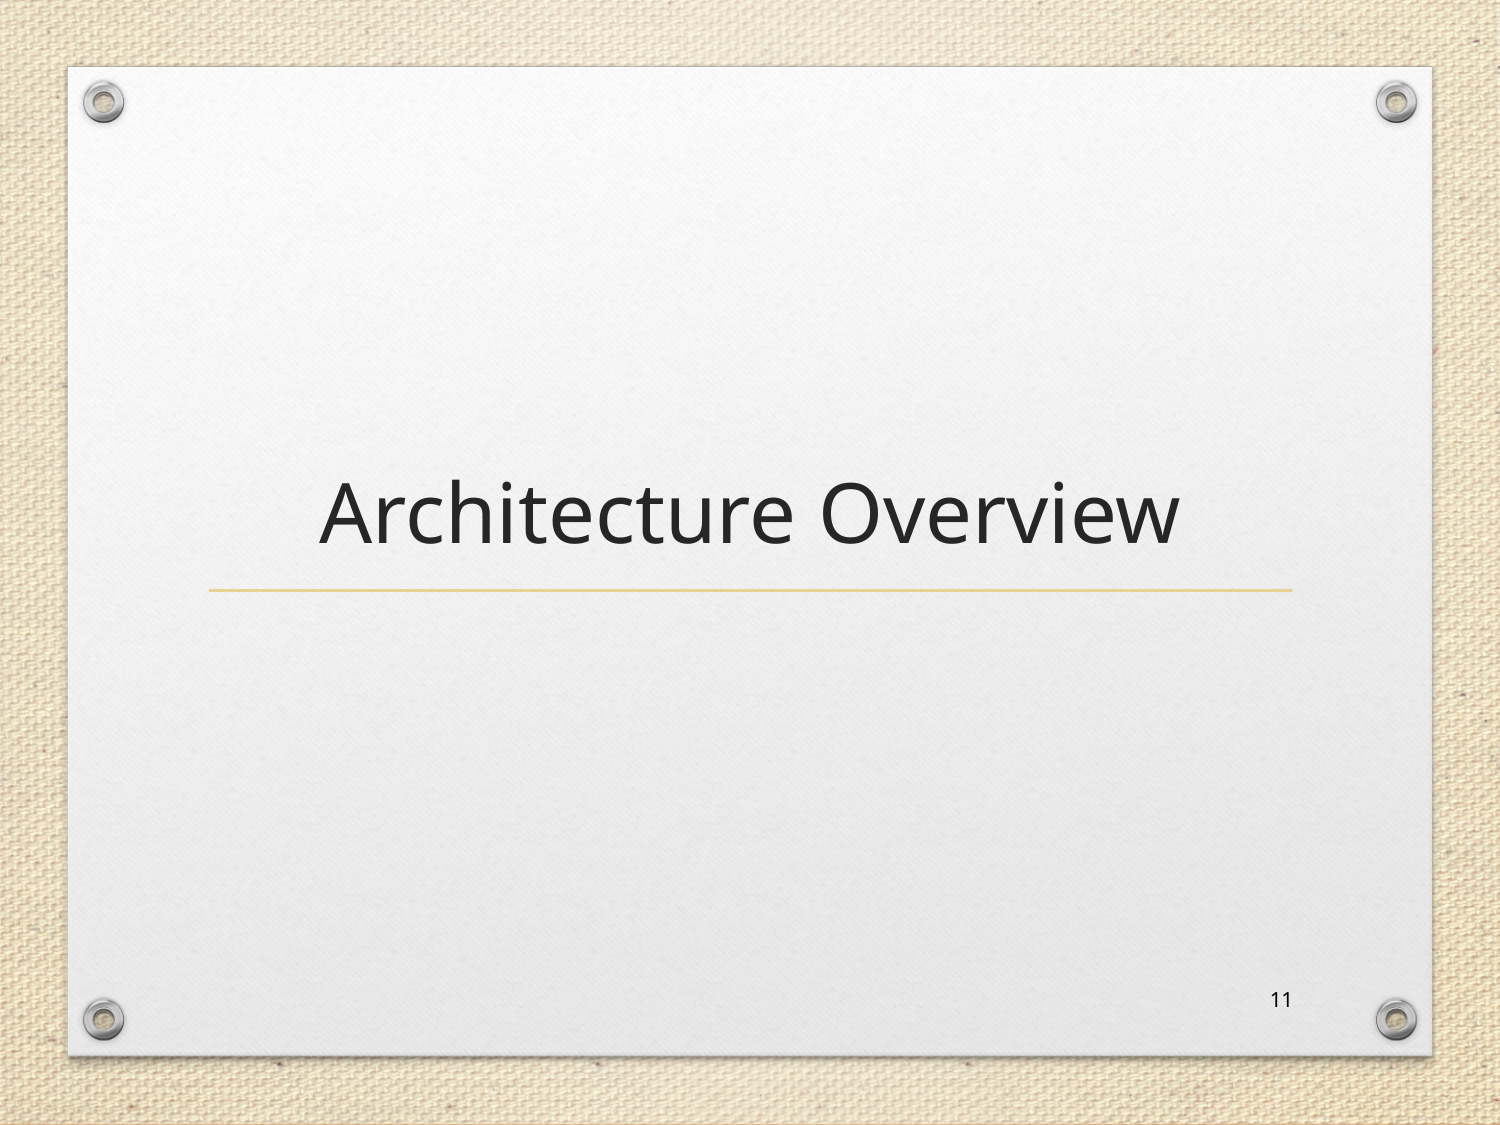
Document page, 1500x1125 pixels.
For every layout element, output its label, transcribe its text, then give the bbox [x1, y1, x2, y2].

title Architecture Overview [209, 269, 1292, 569]
slide_number 11 [1243, 977, 1309, 1024]
picture [0, 0, 1500, 1125]
